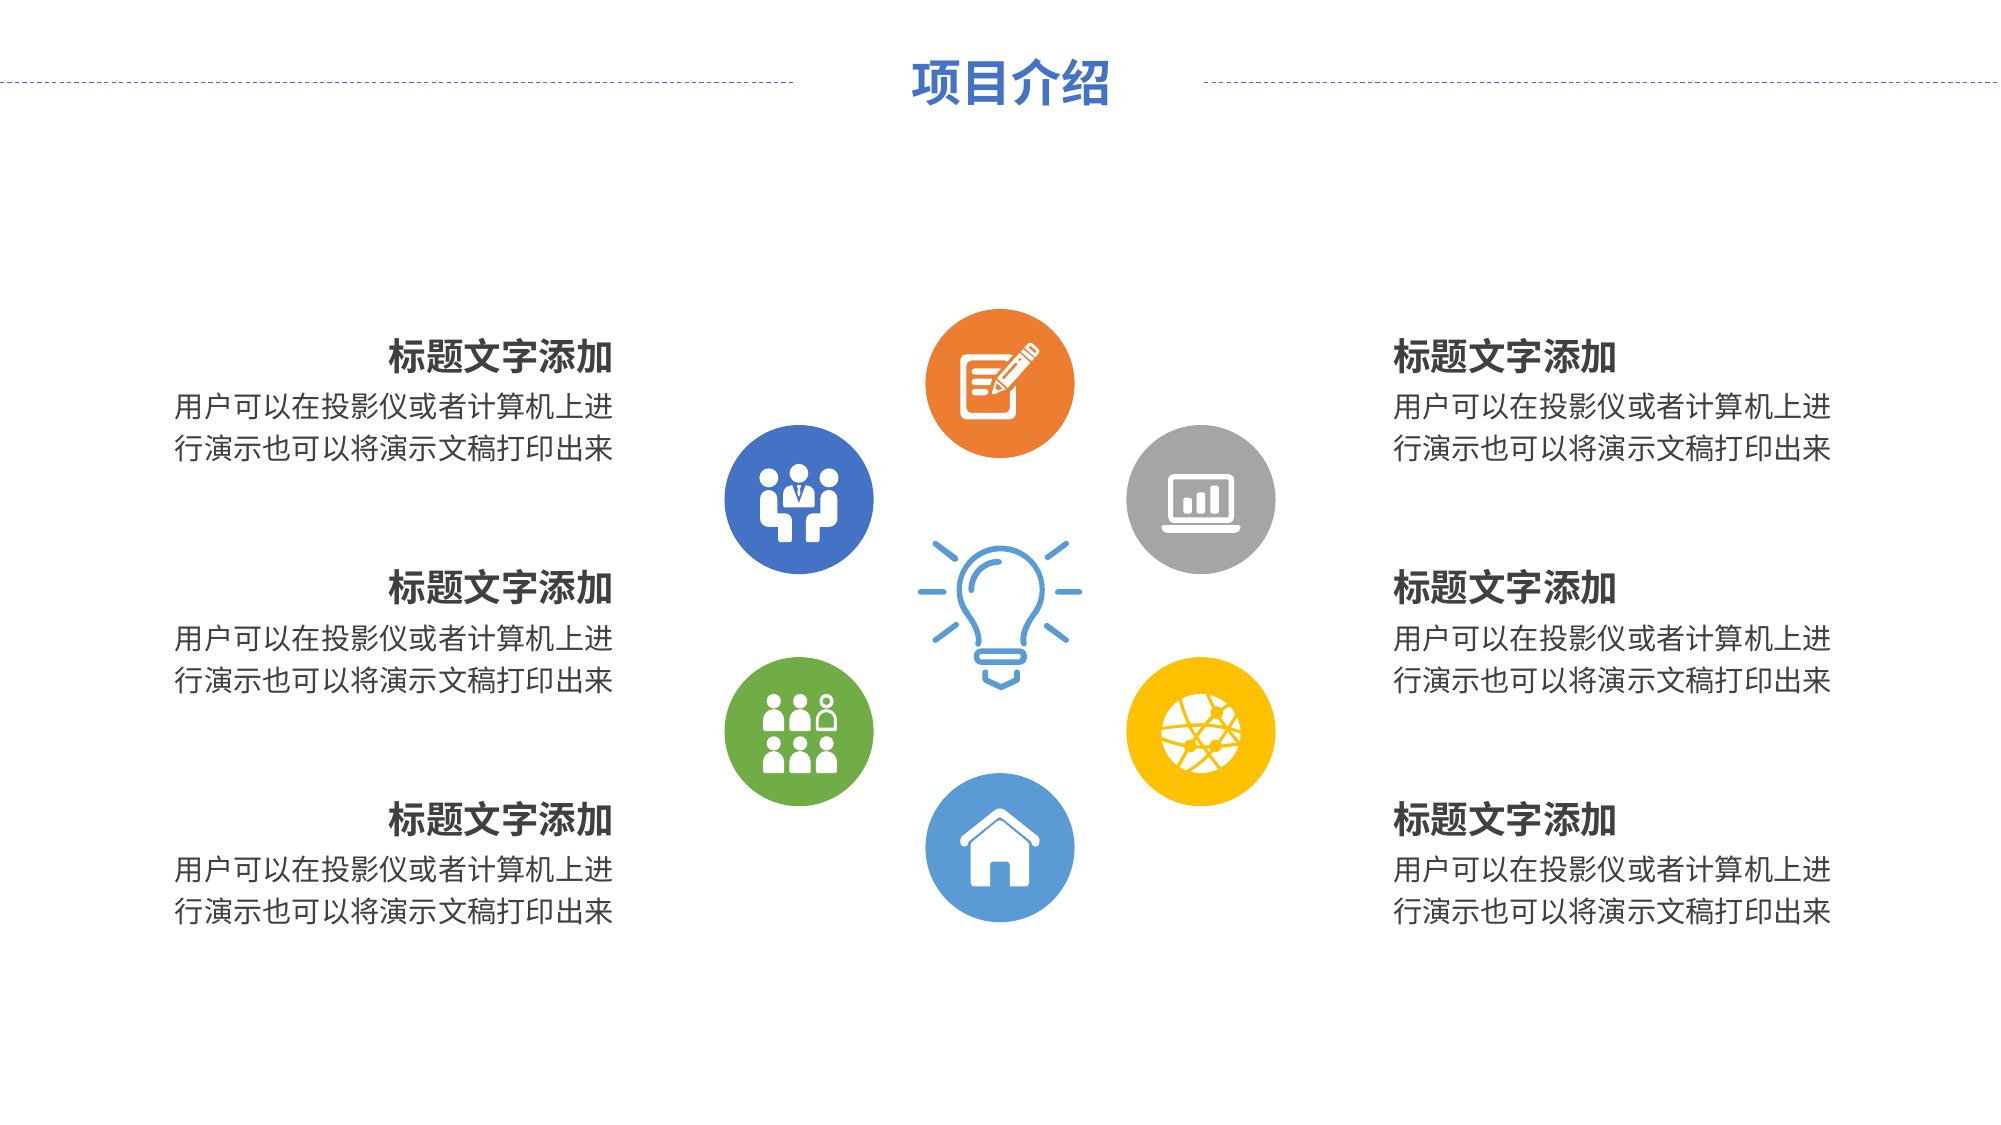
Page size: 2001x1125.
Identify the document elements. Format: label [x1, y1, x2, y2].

text_box [150, 316, 629, 475]
text_box [150, 779, 629, 938]
text_box [150, 547, 629, 706]
text_box [724, 308, 1276, 923]
text_box [1378, 316, 1857, 475]
text_box [1378, 547, 1857, 706]
text_box [1378, 779, 1857, 938]
